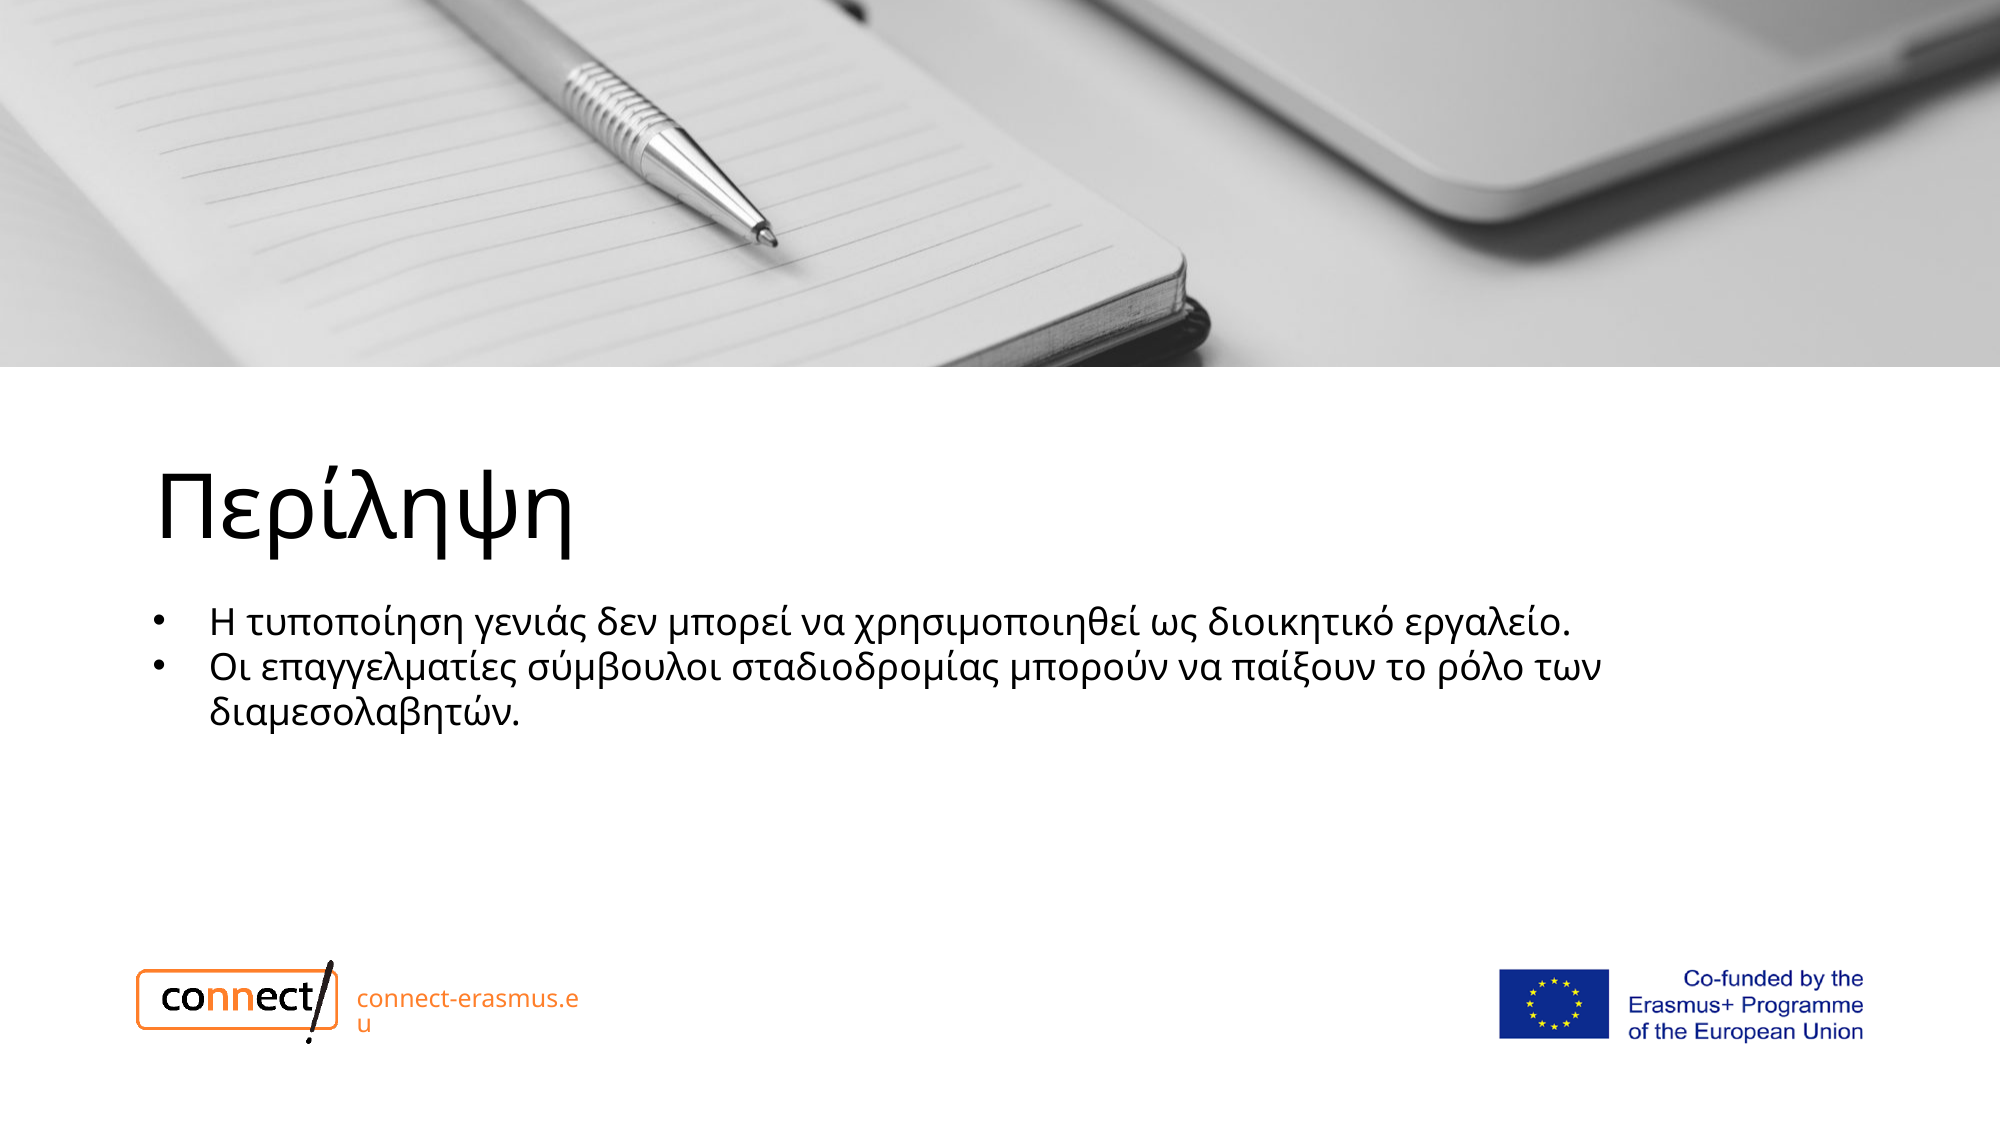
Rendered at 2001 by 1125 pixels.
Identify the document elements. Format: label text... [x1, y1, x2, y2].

picture [136, 960, 338, 1044]
picture [0, 0, 2000, 367]
footer connect-erasmus.eu [341, 976, 607, 1022]
title Περίληψη [139, 453, 1863, 566]
picture [1498, 968, 1863, 1044]
list Η τυποποίηση γενιάς δεν μπορεί να χρησιμοποιηθεί ως διοικητικό εργαλείο. Οι επαγγελματίες σύμβουλοι σταδιοδρομίας μπορούν να παίξουν το ρόλο των διαμεσολαβητών. [137, 590, 1863, 845]
